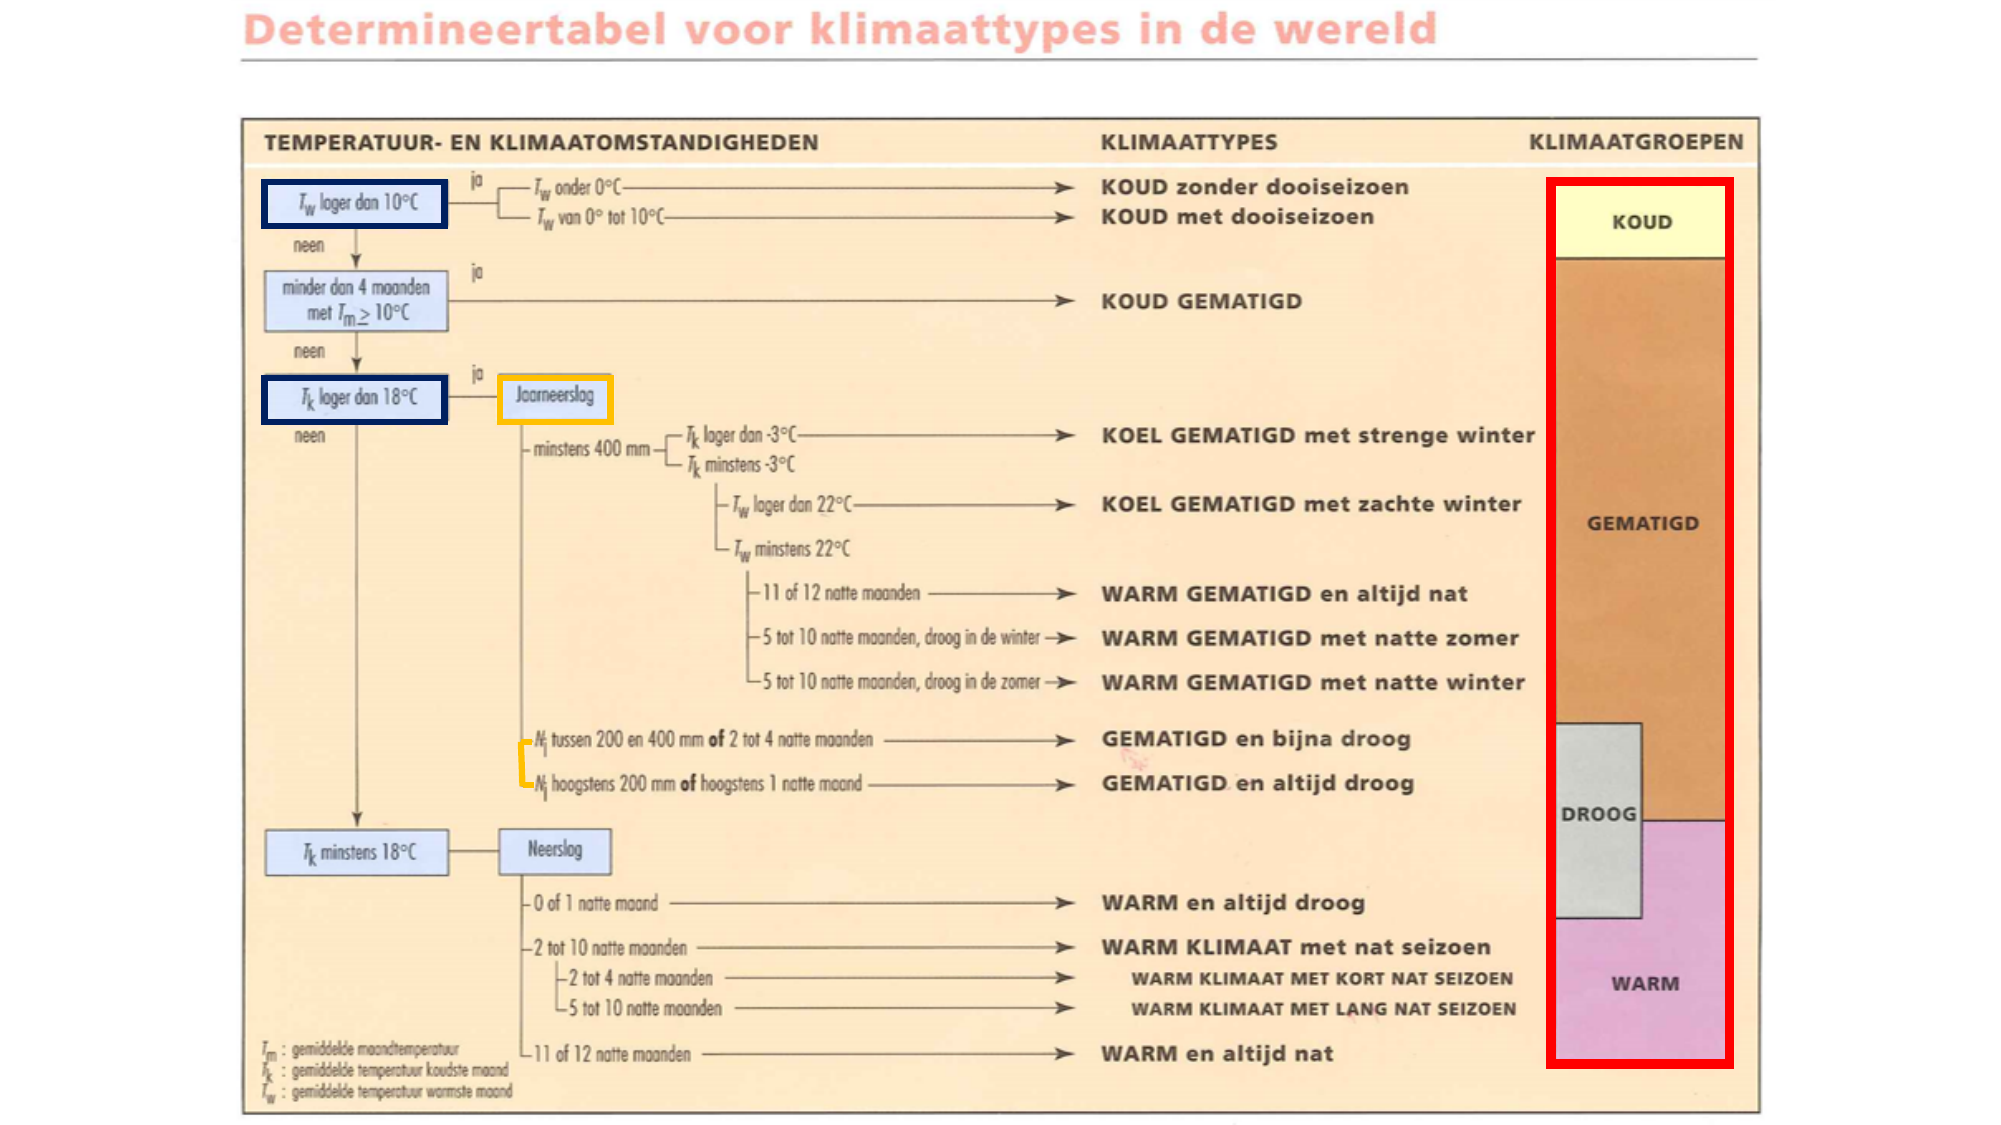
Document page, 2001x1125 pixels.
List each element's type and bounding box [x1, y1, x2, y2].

text_box [500, 377, 611, 787]
picture [231, 0, 1776, 1125]
